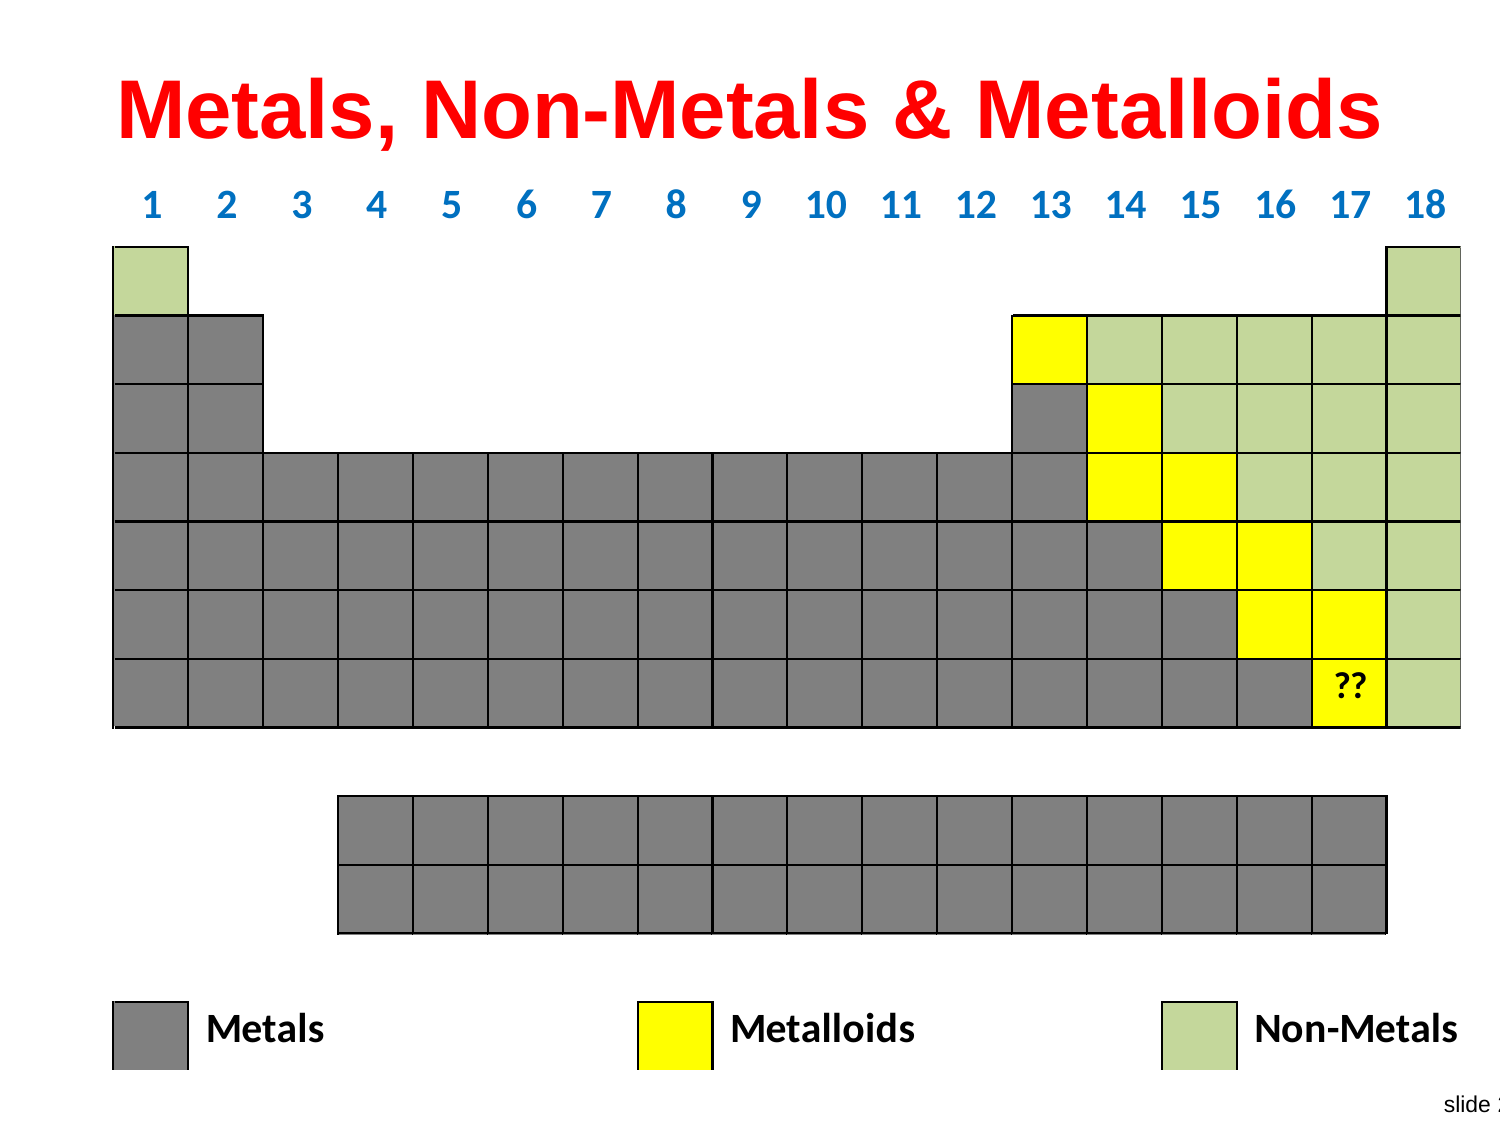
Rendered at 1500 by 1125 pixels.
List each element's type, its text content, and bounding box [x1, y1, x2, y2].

picture [37, 177, 1463, 1073]
title Metals, Non-Metals & Metalloids [30, 45, 1470, 165]
